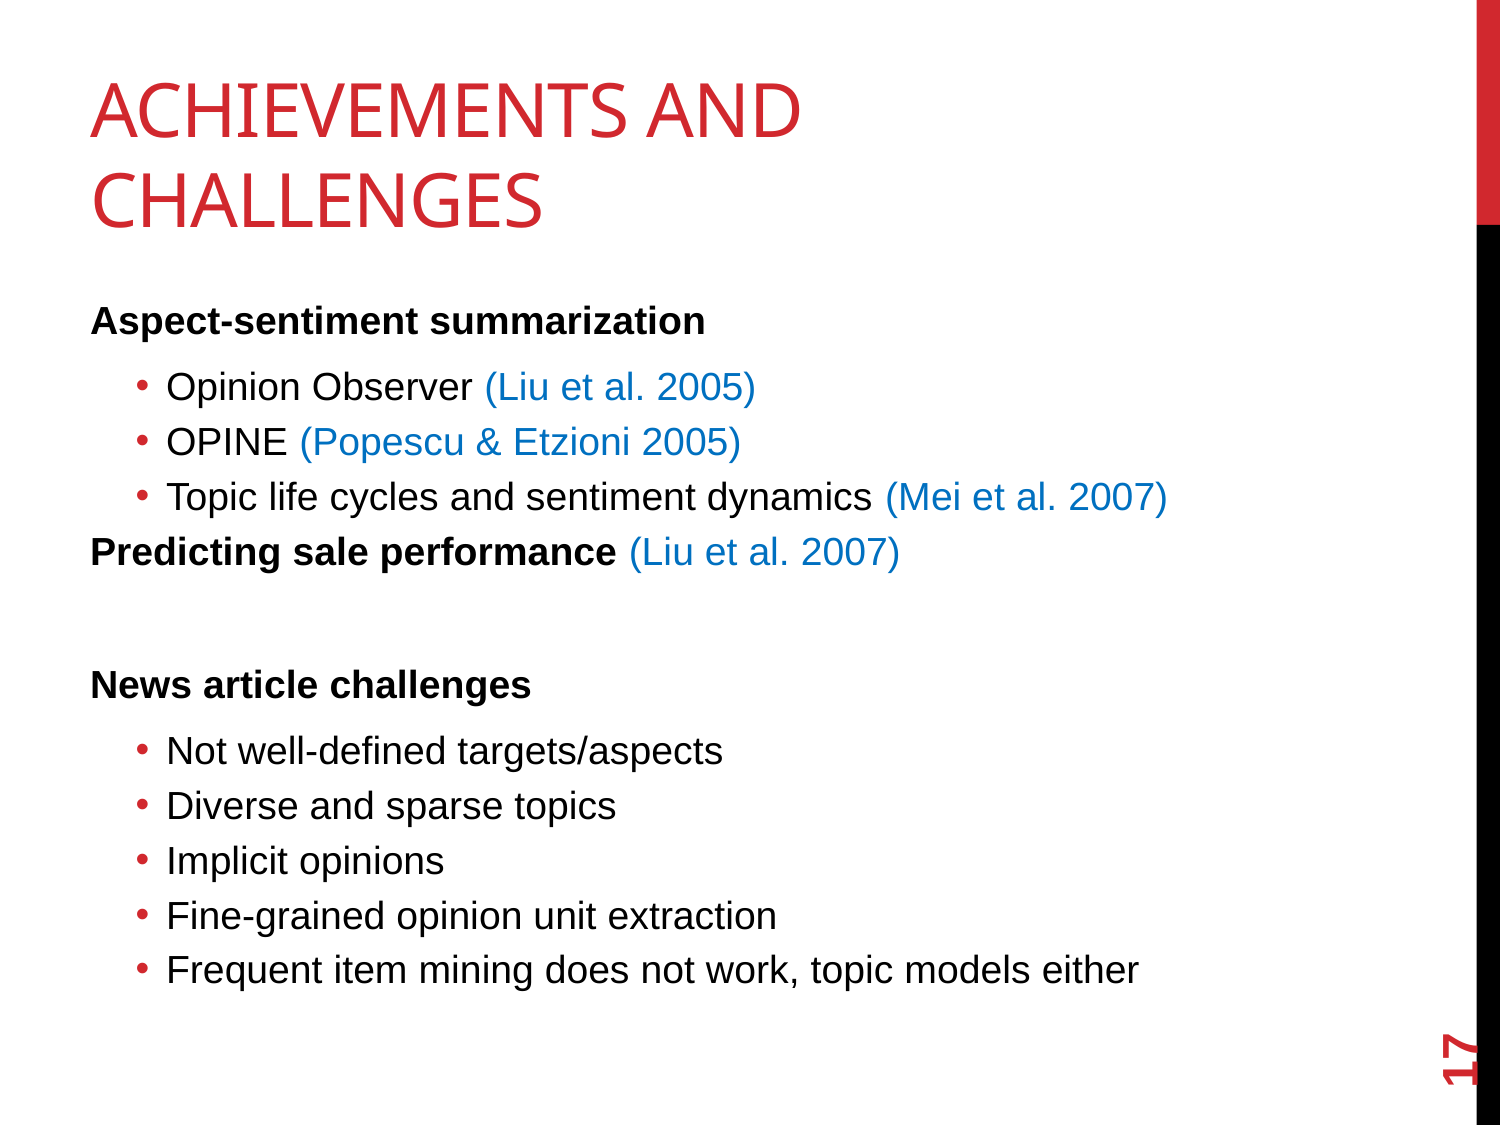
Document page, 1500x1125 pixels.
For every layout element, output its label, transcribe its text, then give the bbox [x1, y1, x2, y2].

list Aspect-sentiment summarization Opinion Observer (Liu et al. 2005) OPINE (Popescu & Etzioni 2005) Topic life cycles and sentiment dynamics (Mei et al. 2007) Predicting sale performance (Liu et al. 2007) News article challenges Not well-defined targets/aspects Diverse and sparse topics Implicit opinions Fine-grained opinion unit extraction Frequent item mining does not work, topic models either [75, 287, 1325, 1005]
slide_number 17 [1427, 887, 1488, 1104]
title Achievements and Challenges [75, 25, 1025, 250]
